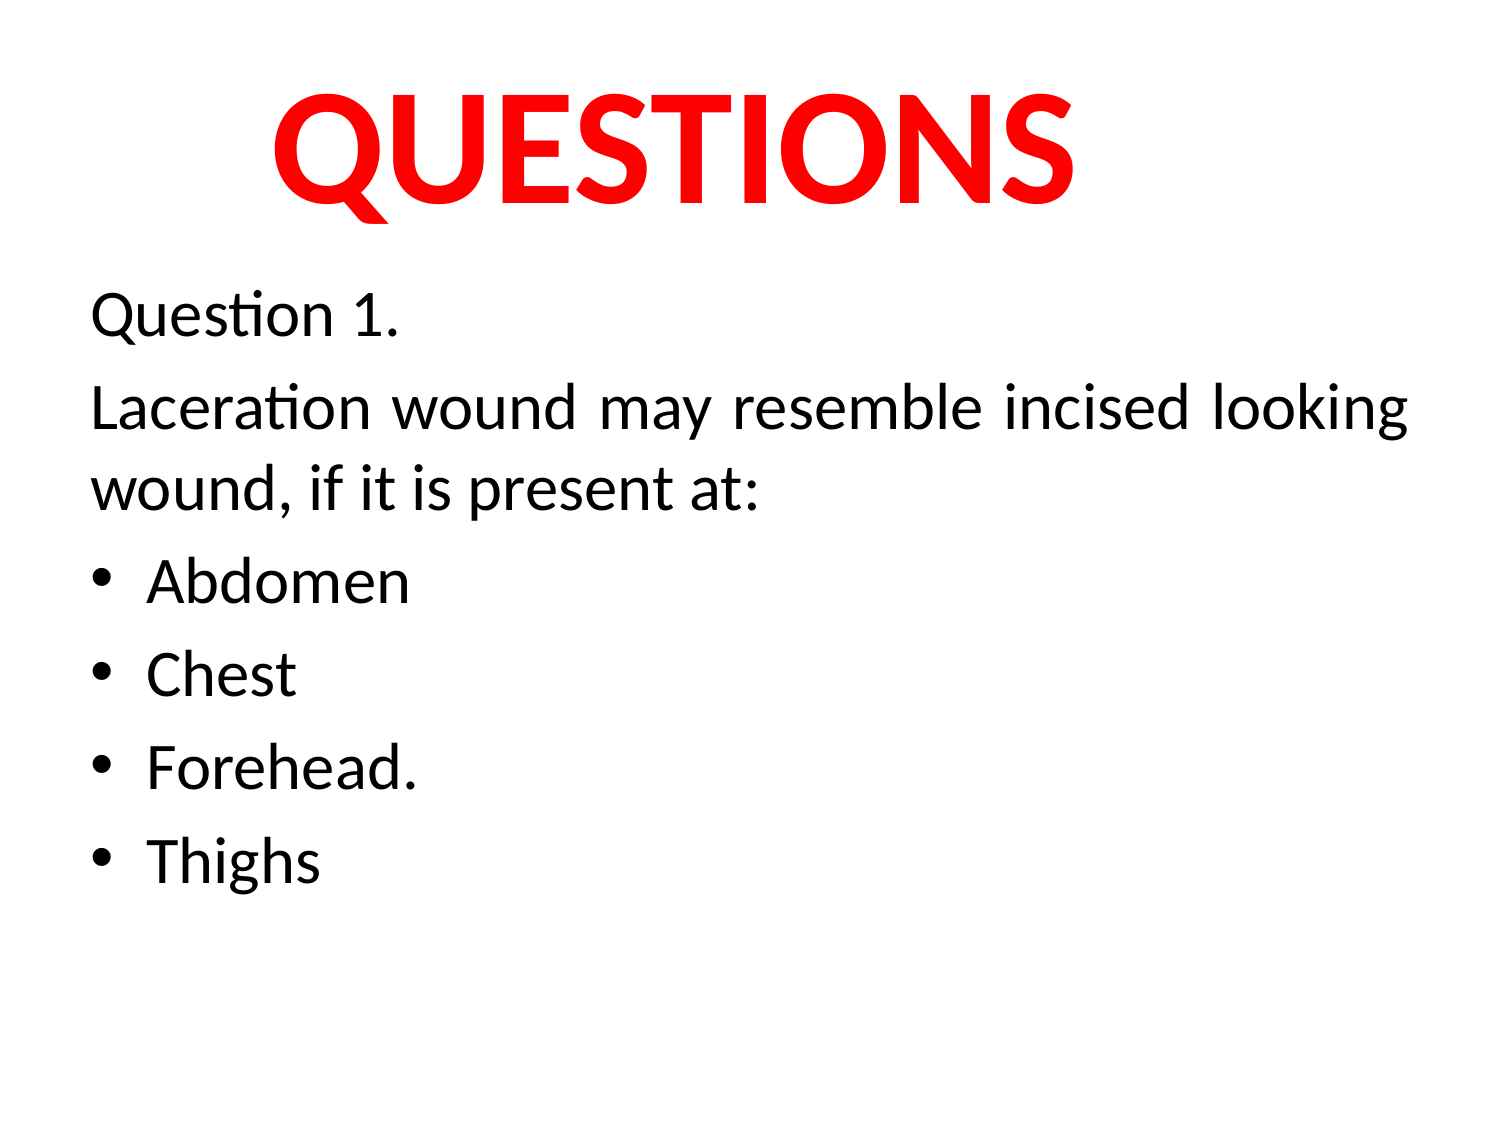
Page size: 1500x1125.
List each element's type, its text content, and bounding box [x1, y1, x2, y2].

list Question 1. Laceration wound may resemble incised looking wound, if it is present at: Abdomen Chest Forehead. Thighs [75, 262, 1425, 1005]
title QUESTIONS [0, 42, 1350, 231]
